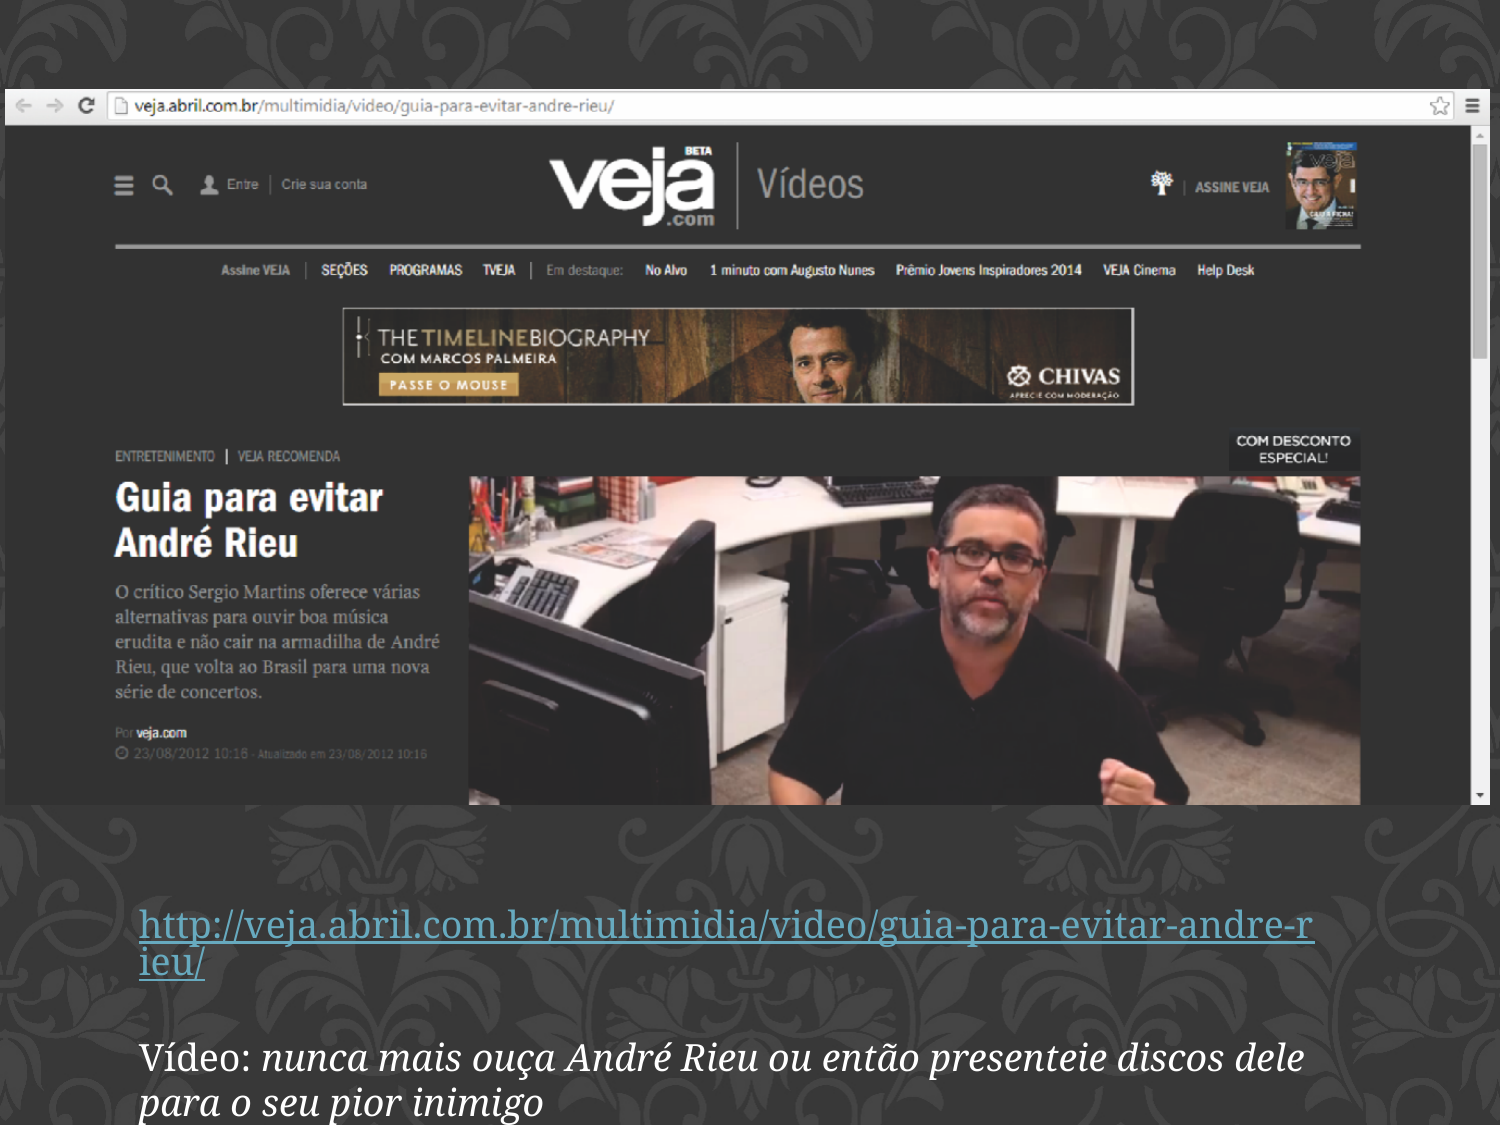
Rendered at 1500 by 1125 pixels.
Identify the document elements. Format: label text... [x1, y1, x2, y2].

picture [5, 89, 1491, 806]
text_box http://veja.abril.com.br/multimidia/video/guia-para-evitar-andre-rieu/ Vídeo: nunca mais ouça André Rieu ou então presenteie discos dele para o seu pior inimigo [123, 893, 1341, 1094]
